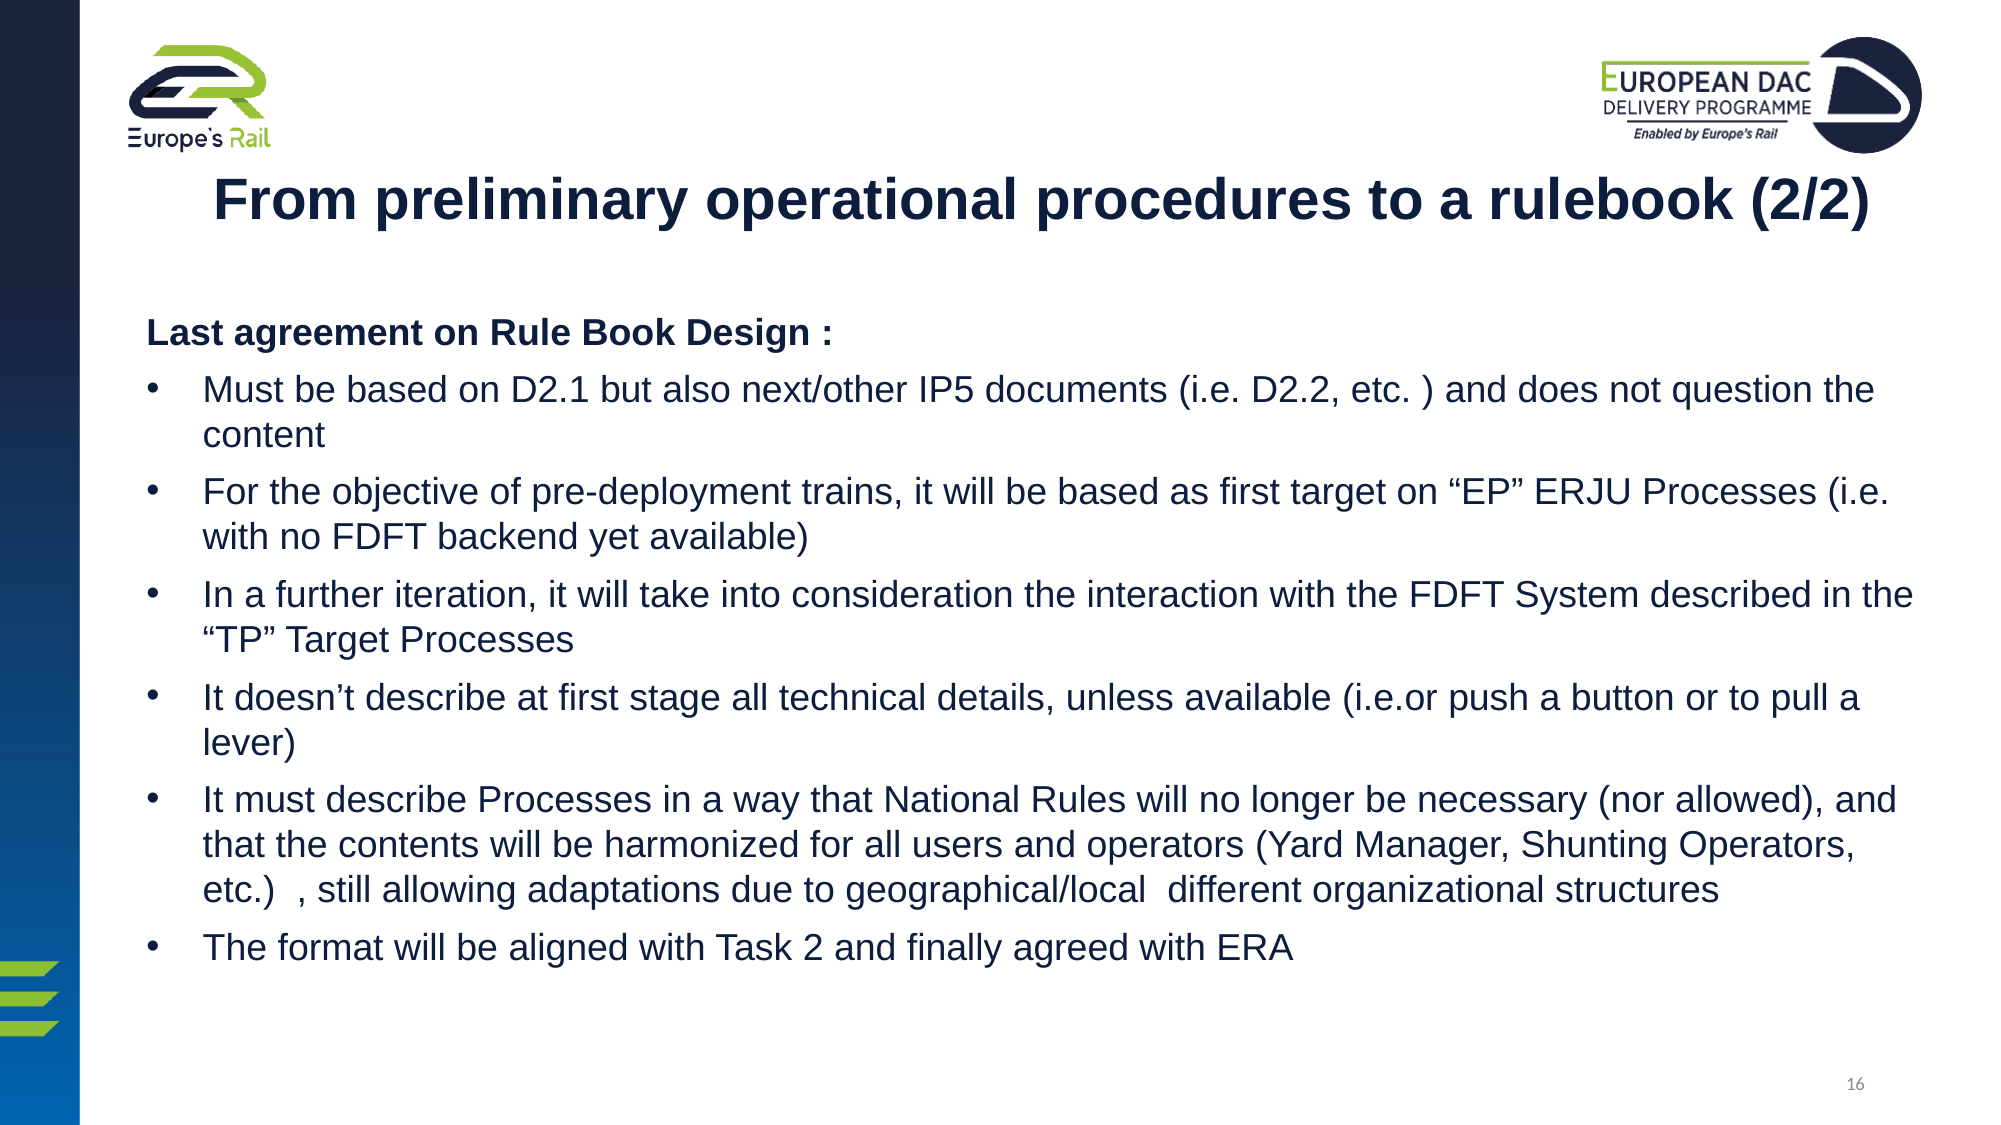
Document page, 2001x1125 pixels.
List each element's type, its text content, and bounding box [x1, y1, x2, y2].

slide_number 16 [1831, 1064, 1935, 1125]
title From preliminary operational procedures to a rulebook (2/2) [198, 161, 1889, 280]
picture [0, 0, 2001, 1125]
